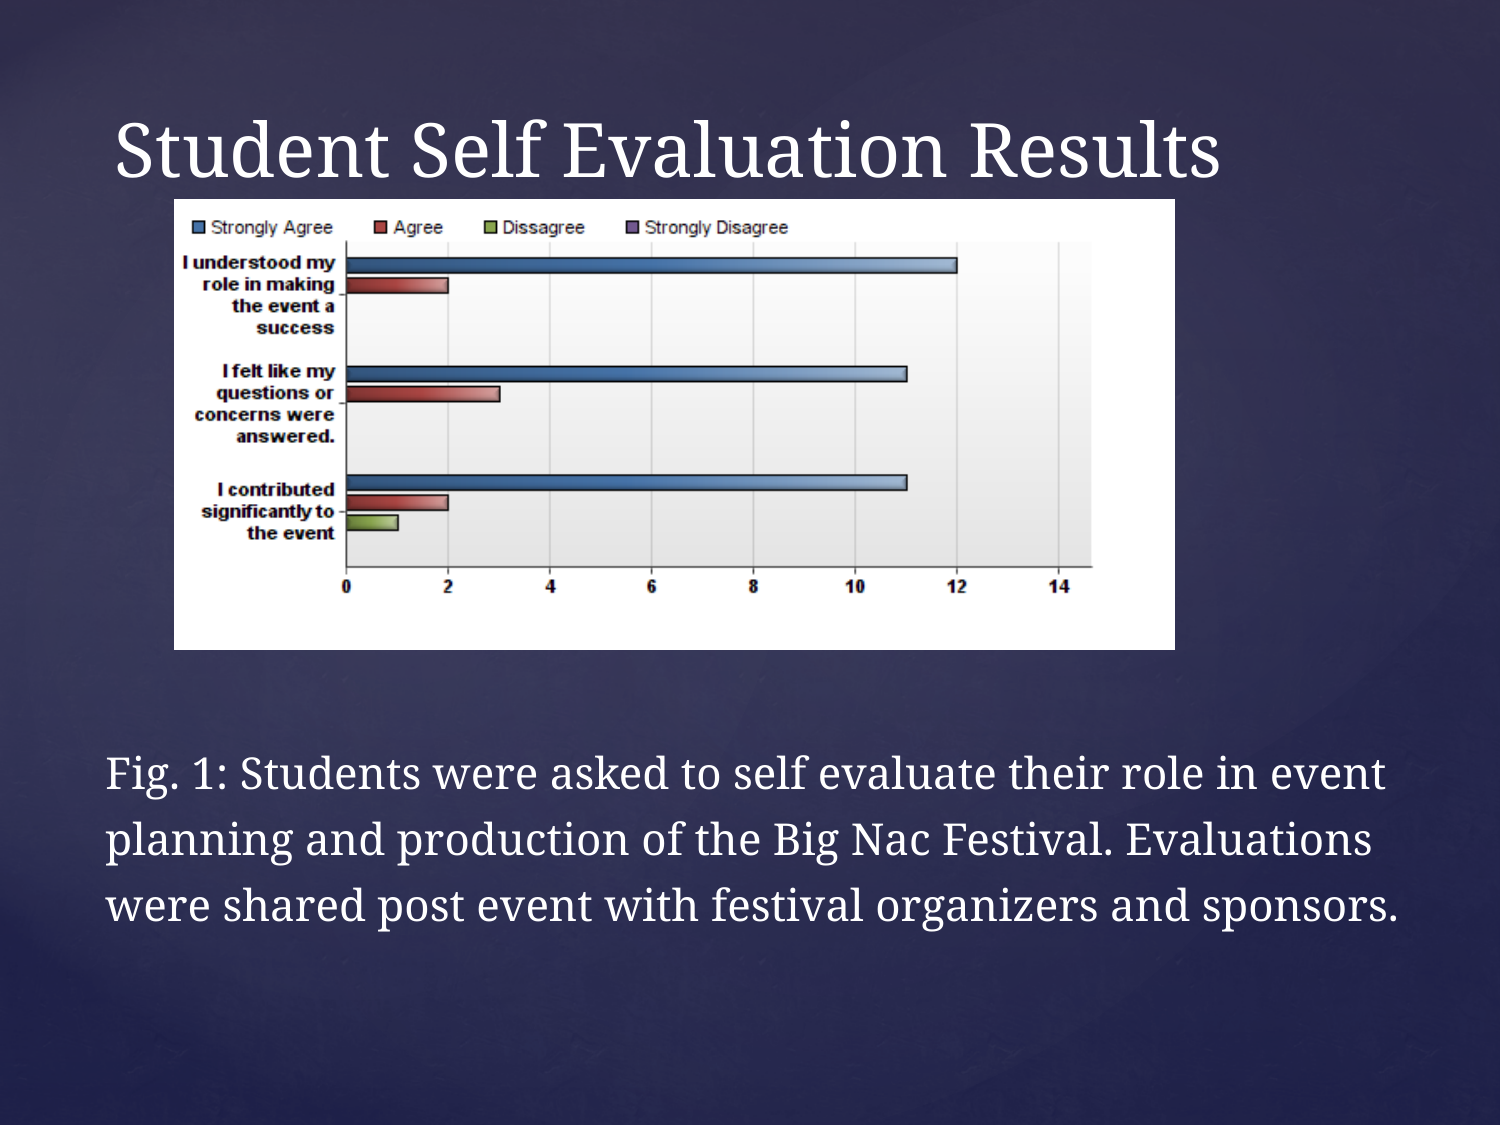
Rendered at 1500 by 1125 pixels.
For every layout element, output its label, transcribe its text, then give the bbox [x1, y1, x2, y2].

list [174, 199, 1176, 651]
title Student Self Evaluation Results [99, 50, 1338, 200]
list Fig. 1: Students were asked to self evaluate their role in event planning and production of the Big Nac Festival. Evaluations were shared post event with festival organizers and sponsors. [87, 725, 1425, 952]
